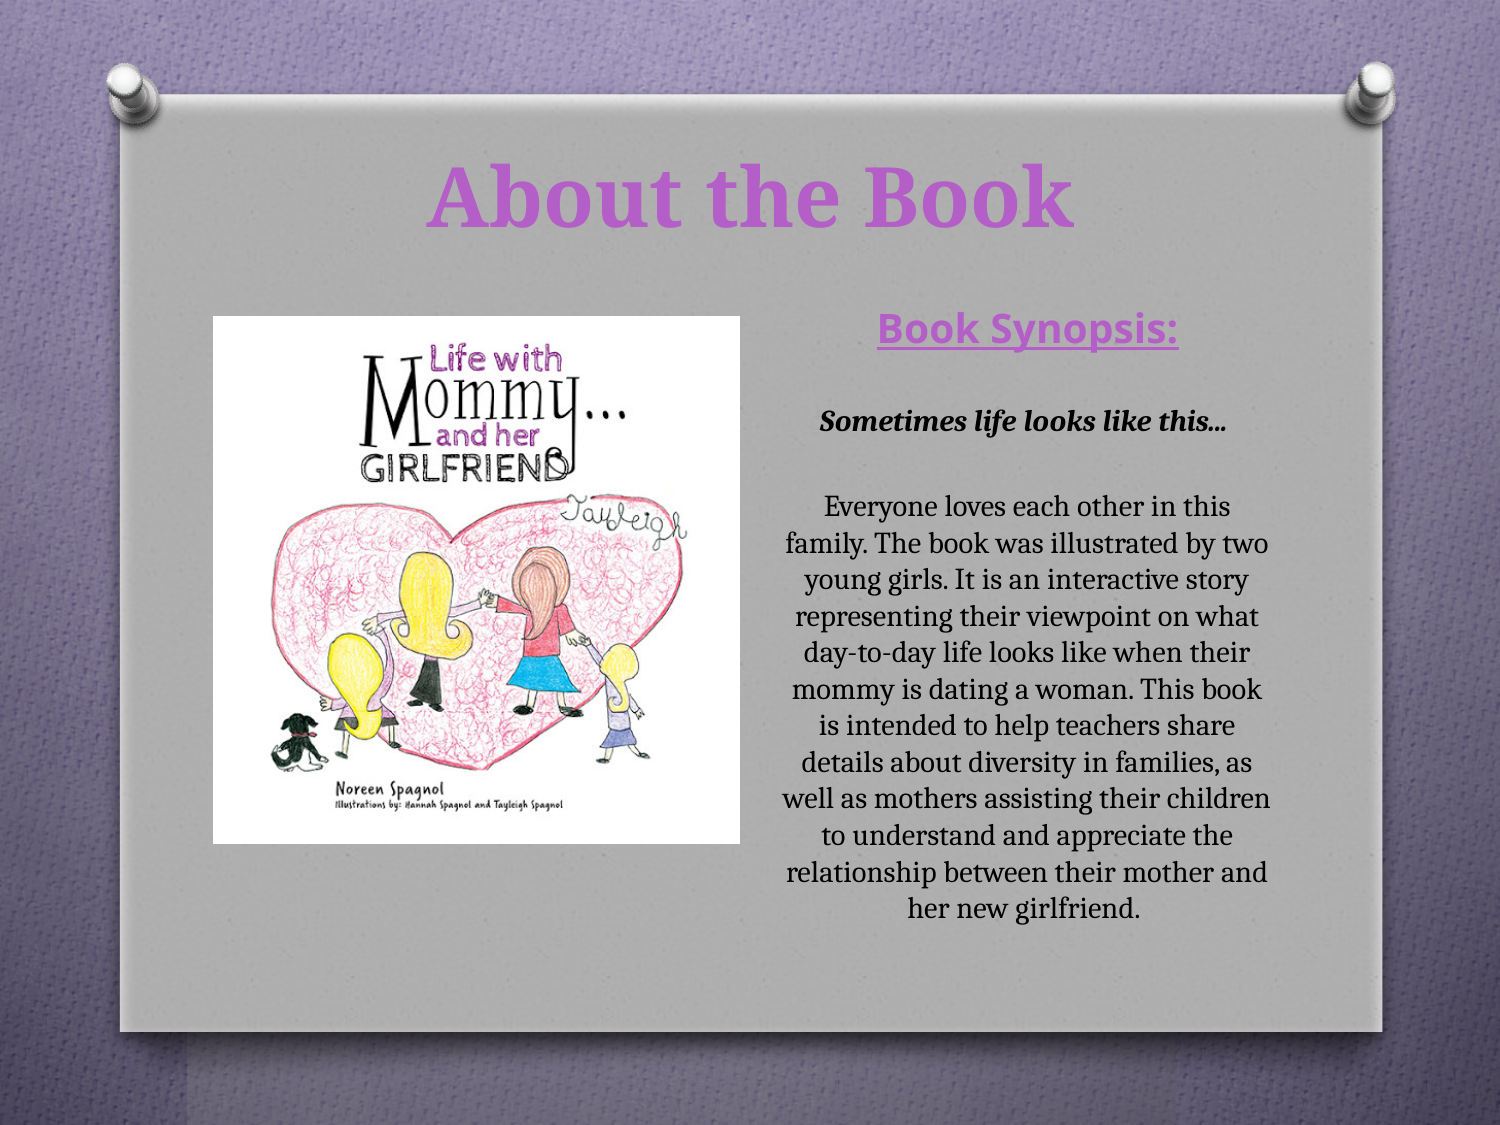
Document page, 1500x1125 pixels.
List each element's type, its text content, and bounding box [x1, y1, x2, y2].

title About the Book [179, 134, 1323, 255]
picture [75, 29, 198, 153]
picture [1317, 35, 1439, 156]
list Book Synopsis: Sometimes life looks like this... Everyone loves each other in this family. The book was illustrated by two young girls. It is an interactive story representing their viewpoint on what day-to-day life looks like when their mommy is dating a woman. This book is intended to help teachers share details about diversity in families, as well as mothers assisting their children to understand and appreciate the relationship between their mother and her new girlfriend. [765, 295, 1290, 939]
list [212, 274, 740, 886]
